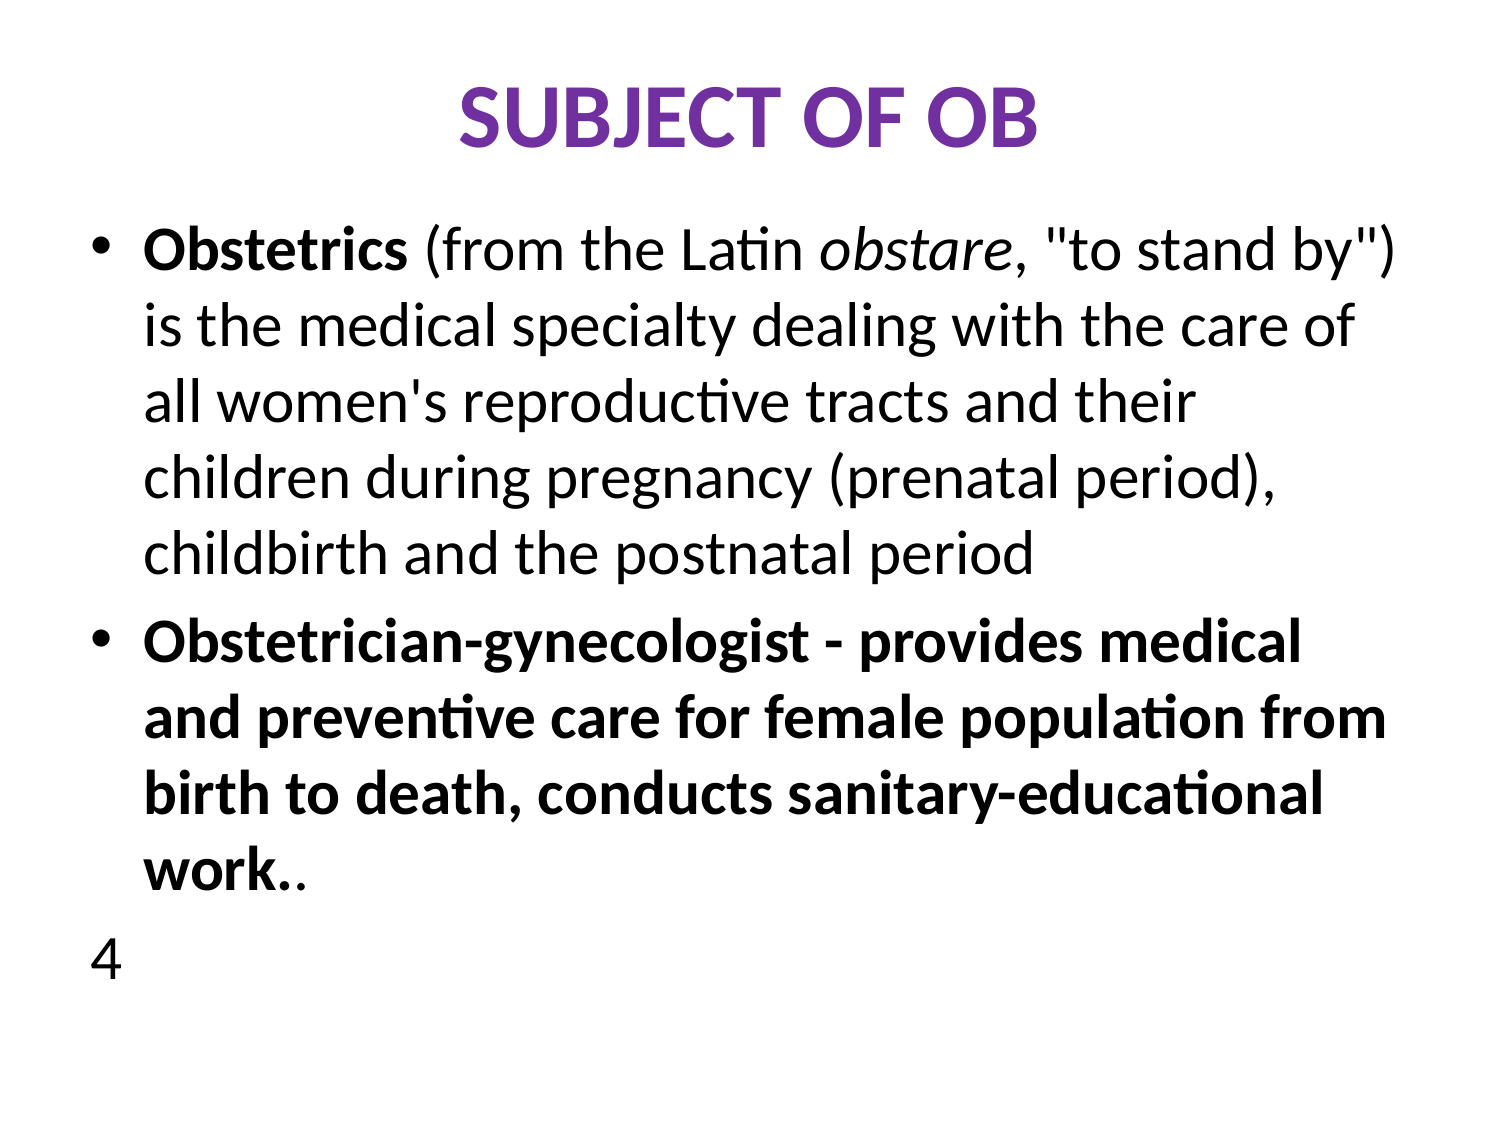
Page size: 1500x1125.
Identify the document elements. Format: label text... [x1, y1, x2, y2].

title SUBJECT OF OB [75, 45, 1425, 176]
list Obstetrics (from the Latin obstare, "to stand by") is the medical specialty dealing with the care of all women's reproductive tracts and their children during pregnancy (prenatal period), childbirth and the postnatal period Obstetrician-gynecologist - provides medical and preventive care for female population from birth to death, conducts sanitary-educational work.. 4 [75, 199, 1425, 1005]
